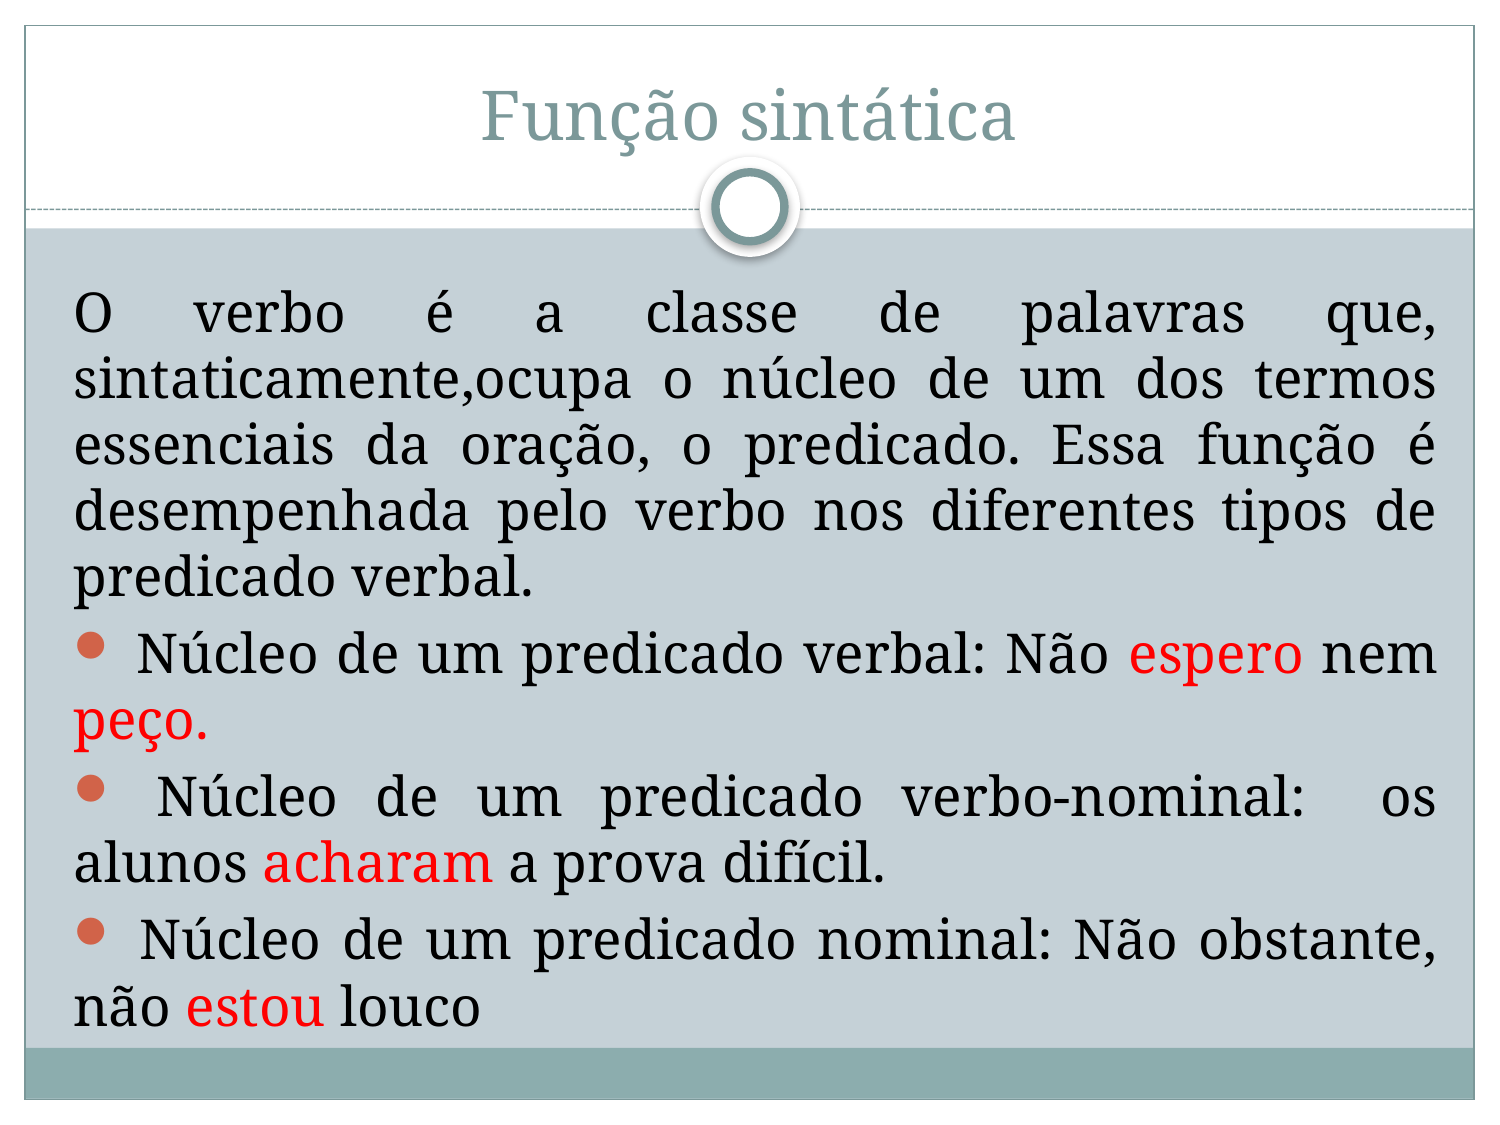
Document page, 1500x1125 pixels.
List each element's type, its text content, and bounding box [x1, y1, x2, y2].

title Função sintática [49, 37, 1450, 162]
list O verbo é a classe de palavras que, sintaticamente,ocupa o núcleo de um dos termos essenciais da oração, o predicado. Essa função é desempenhada pelo verbo nos diferentes tipos de predicado verbal. Núcleo de um predicado verbal: Não espero nem peço. Núcleo de um predicado verbo-nominal: os alunos acharam a prova difícil. Núcleo de um predicado nominal: Não obstante, não estou louco [58, 269, 1454, 1051]
